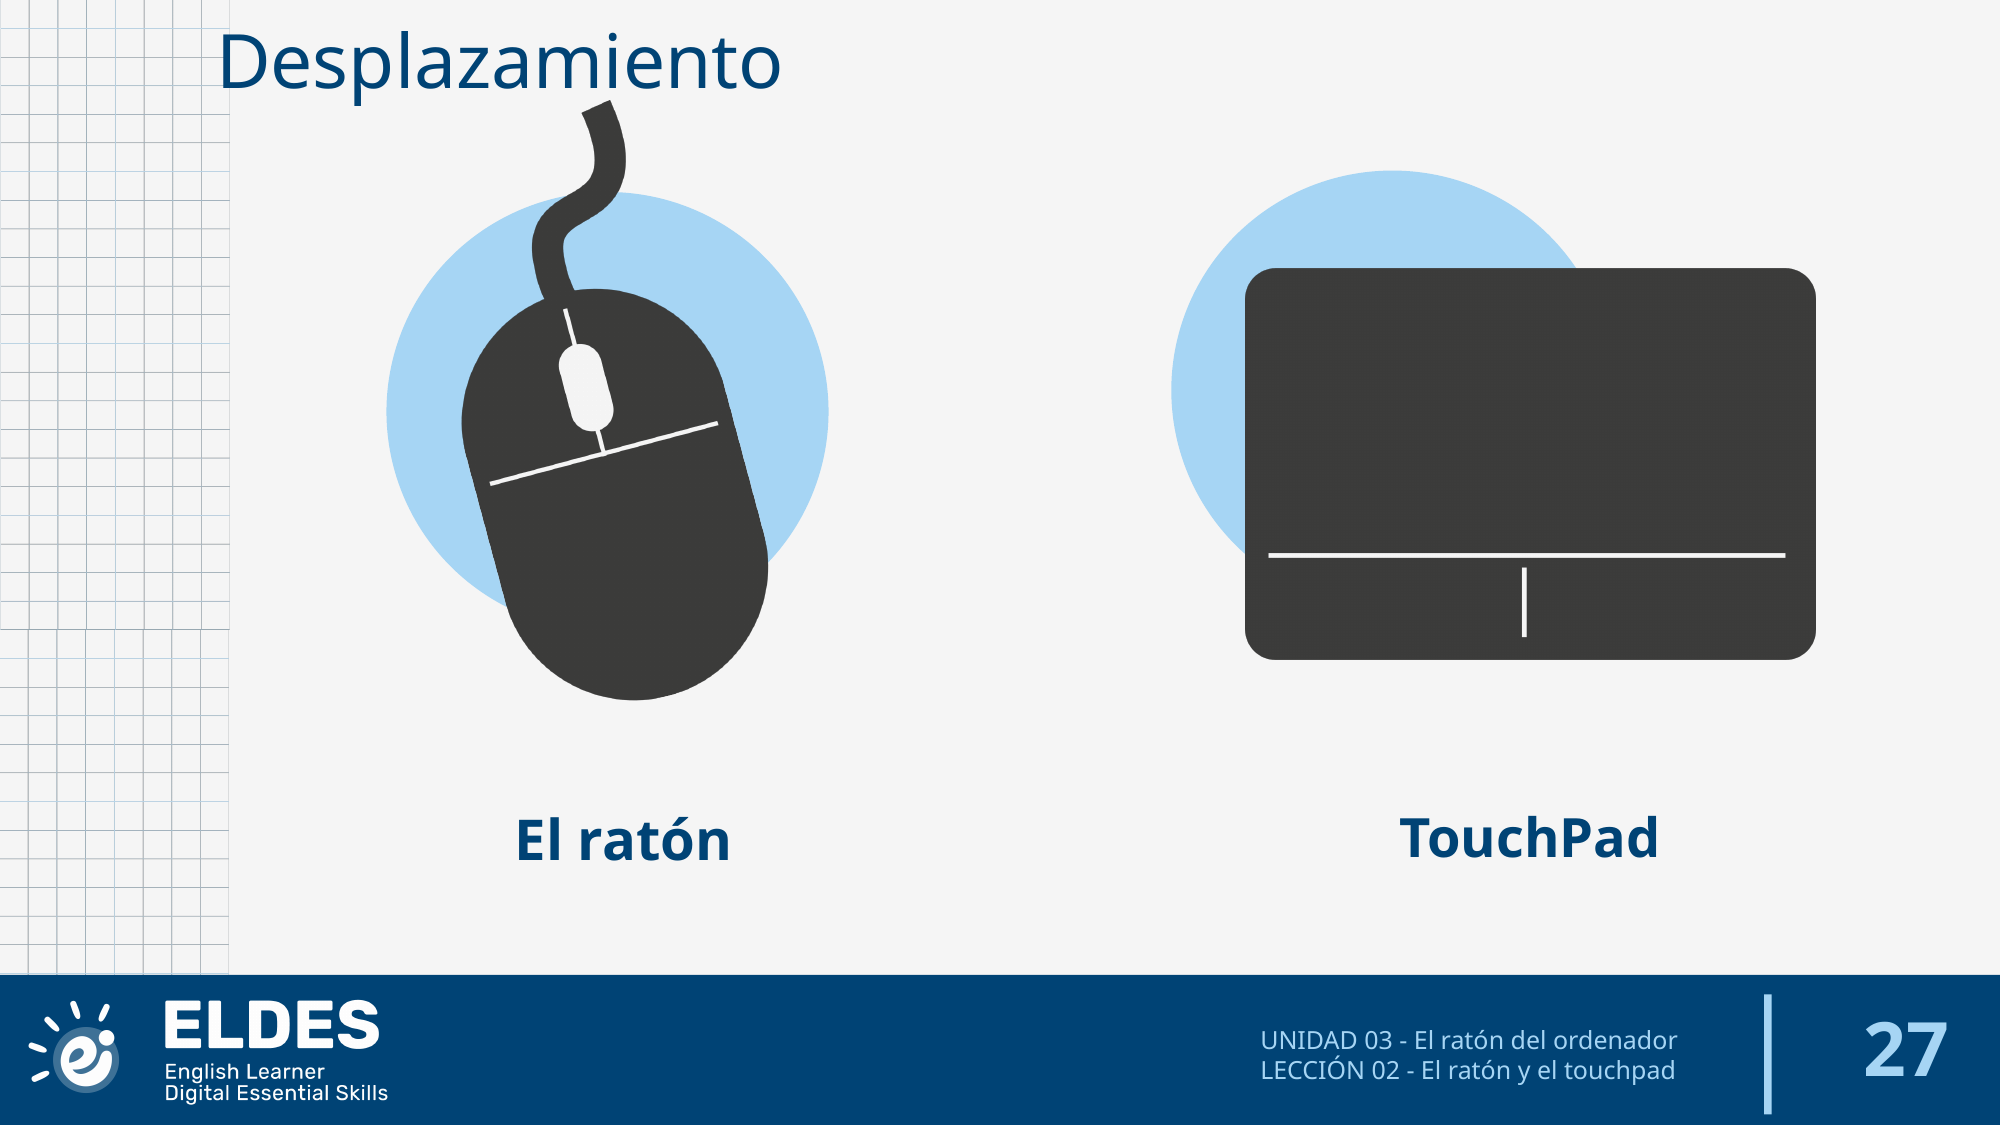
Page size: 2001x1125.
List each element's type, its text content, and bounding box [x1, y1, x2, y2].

text_box El ratón [499, 796, 877, 879]
text_box TouchPad [1384, 796, 1857, 876]
text_box [386, 292, 453, 569]
picture [1245, 267, 1816, 660]
text_box [731, 229, 829, 560]
text_box Desplazamiento [201, 16, 1636, 99]
picture [387, 99, 797, 730]
footer UNIDAD 03 - El ratón del ordenador LECCIÓN 02 - El ratón y el touchpad [1245, 1004, 1746, 1105]
text_box [1171, 170, 1575, 550]
slide_number ‹#› [1786, 1003, 1965, 1103]
picture [0, 0, 468, 1125]
